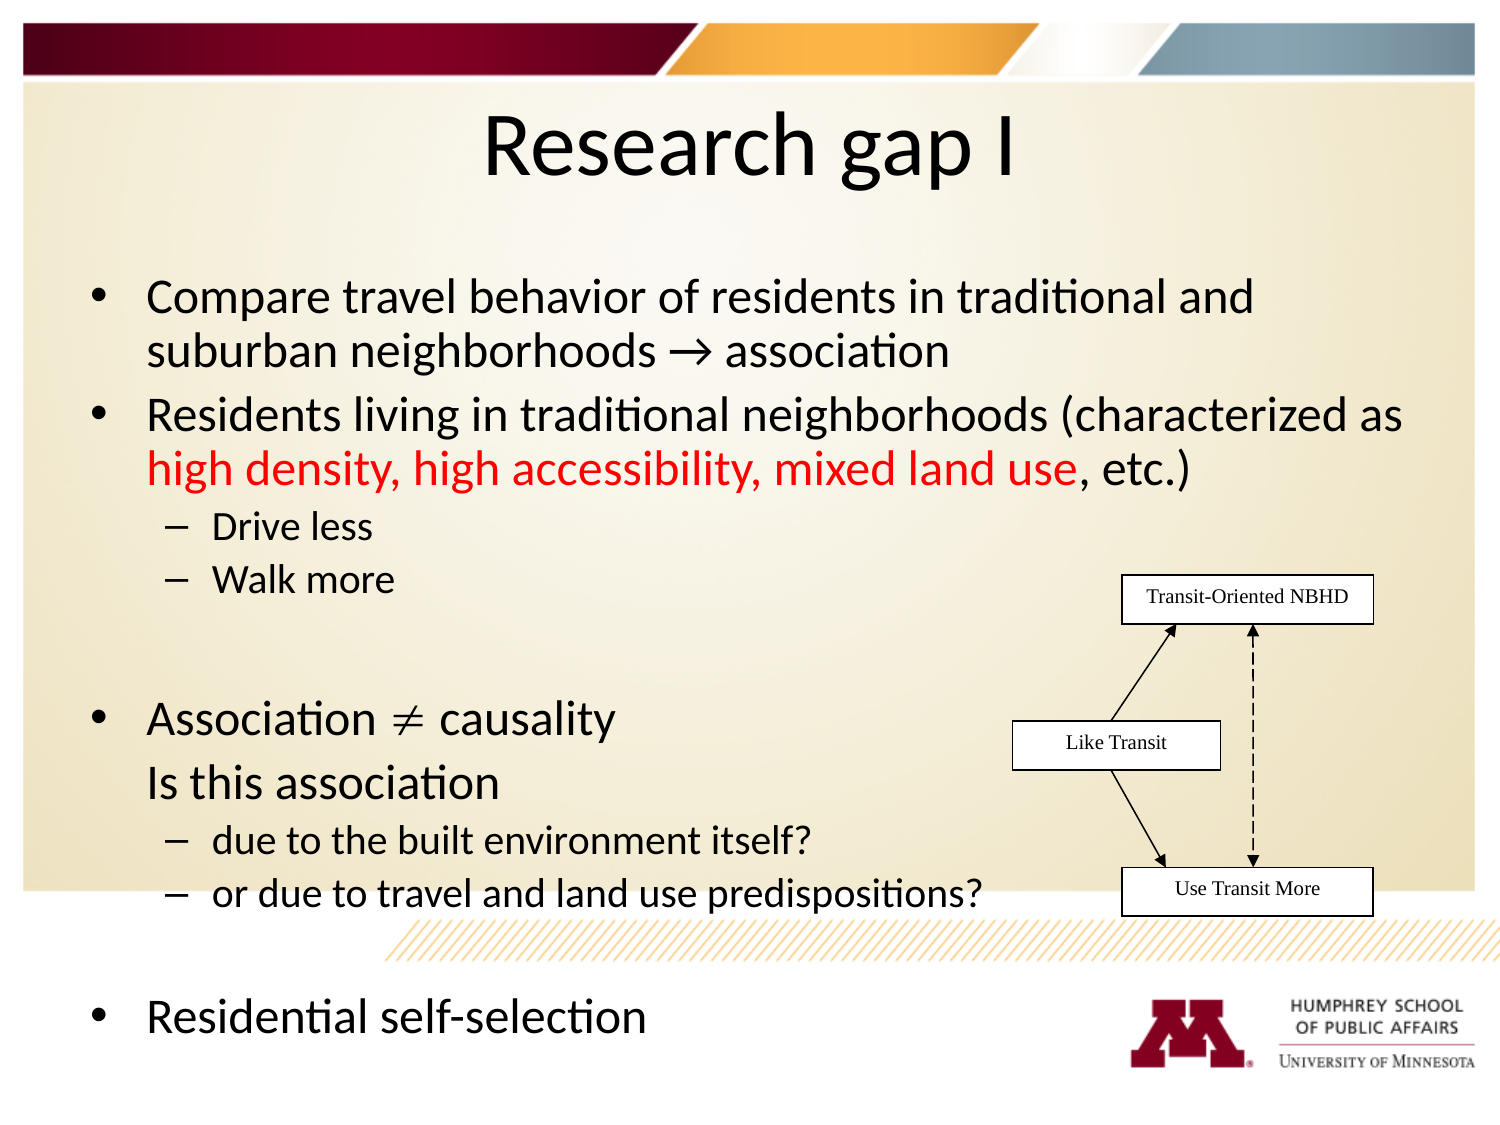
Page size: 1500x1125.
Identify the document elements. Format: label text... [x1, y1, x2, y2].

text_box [1012, 574, 1374, 917]
title Research gap I [75, 45, 1425, 233]
list Compare travel behavior of residents in traditional and suburban neighborhoods → association Residents living in traditional neighborhoods (characterized as high density, high accessibility, mixed land use, etc.) Drive less Walk more Association  causality Is this association due to the built environment itself? or due to travel and land use predispositions? Residential self-selection [75, 262, 1425, 1050]
picture [0, 0, 1500, 1125]
